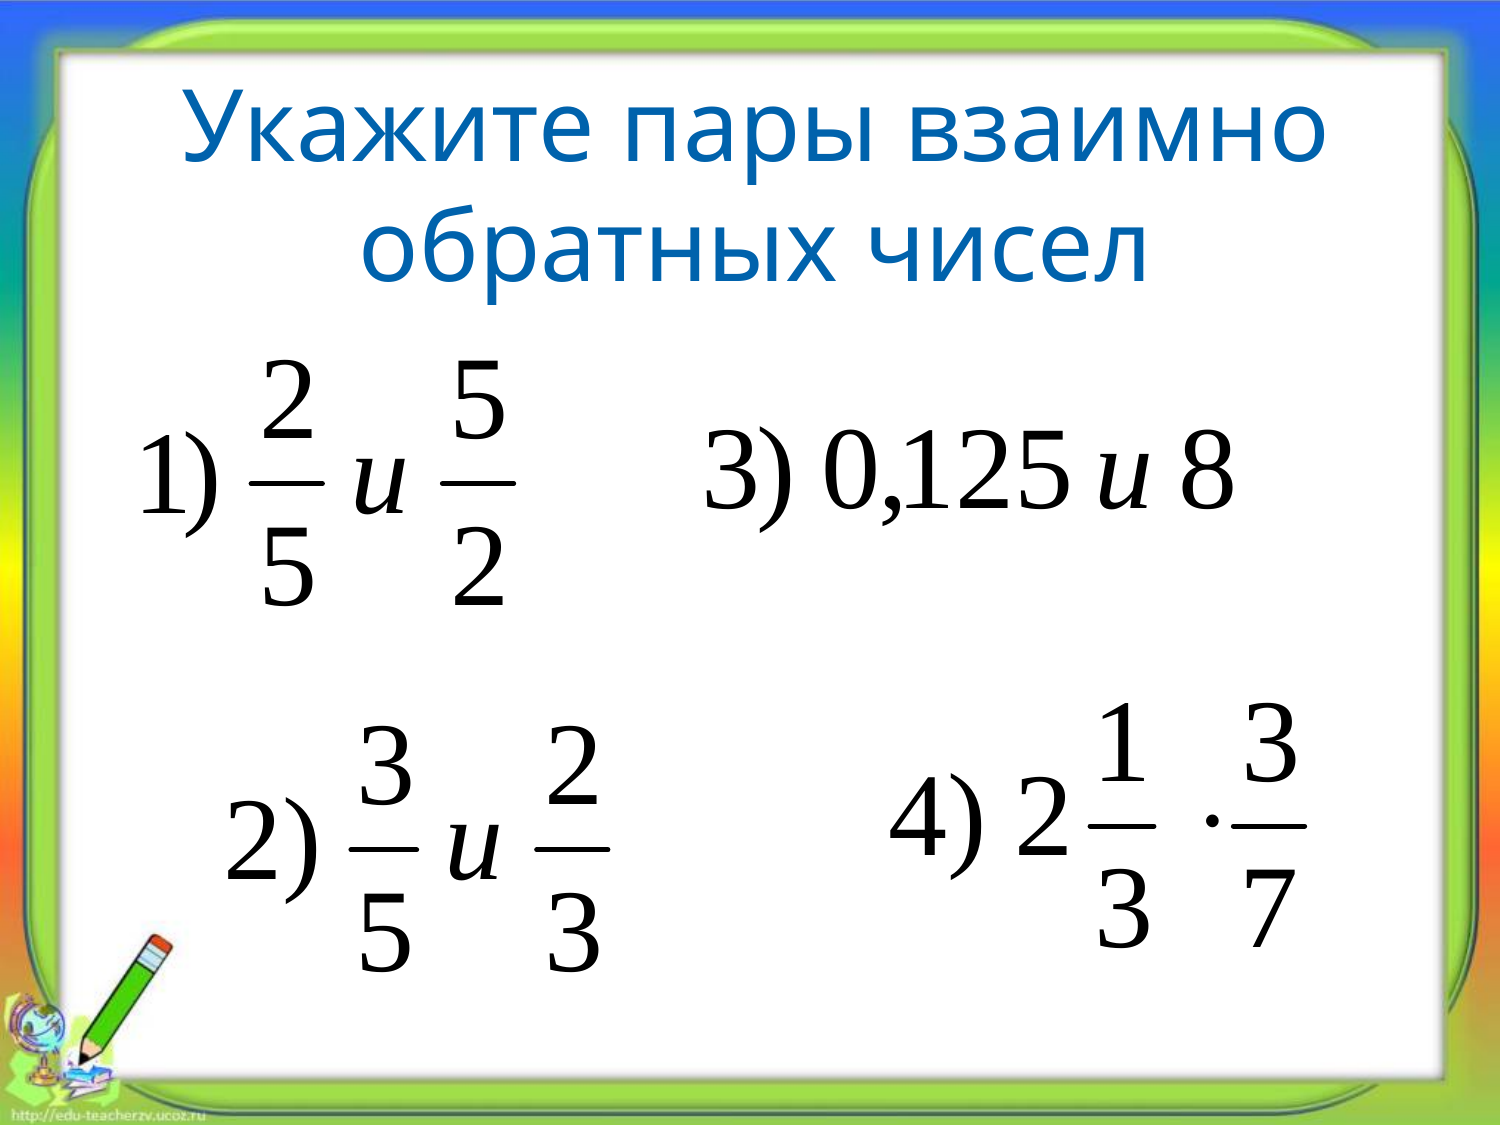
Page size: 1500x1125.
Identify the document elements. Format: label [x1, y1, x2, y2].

text_box [870, 668, 1334, 974]
text_box [127, 325, 542, 632]
text_box [686, 399, 1258, 558]
text_box [205, 692, 630, 998]
picture [0, 0, 1500, 1125]
